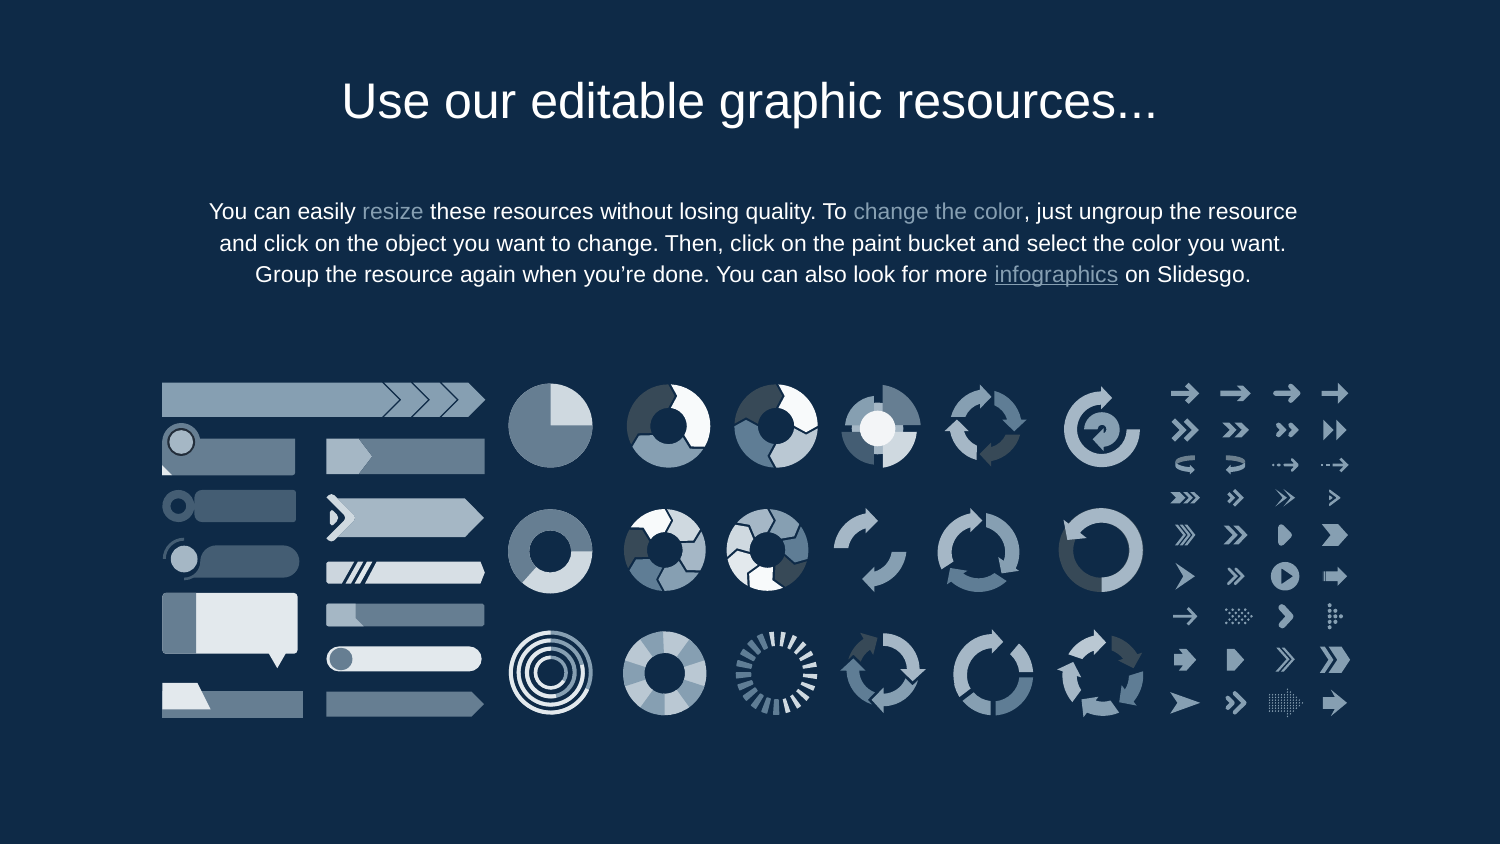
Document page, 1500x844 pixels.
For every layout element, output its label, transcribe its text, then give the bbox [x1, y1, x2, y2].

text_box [1056, 629, 1144, 718]
text_box You can easily resize these resources without losing quality. To change the color, just ungroup the resource and click on the object you want to change. Then, click on the paint bucket and select the color you want. Group the resource again when you’re done. You can also look for more infographics on Slidesgo. [175, 200, 1332, 280]
text_box [1175, 562, 1195, 590]
text_box [1322, 689, 1348, 717]
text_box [1226, 567, 1246, 586]
text_box [1225, 455, 1246, 475]
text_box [1275, 647, 1296, 672]
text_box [1051, 386, 1141, 468]
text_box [1326, 602, 1344, 630]
text_box [162, 489, 296, 523]
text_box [1328, 489, 1341, 507]
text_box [1222, 422, 1250, 438]
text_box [841, 384, 922, 469]
text_box [1322, 566, 1348, 586]
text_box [162, 537, 300, 581]
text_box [326, 493, 485, 542]
text_box [1278, 524, 1292, 546]
text_box [1321, 382, 1349, 404]
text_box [736, 631, 818, 715]
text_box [929, 507, 1020, 593]
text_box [1320, 457, 1349, 473]
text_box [508, 383, 593, 468]
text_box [1227, 488, 1245, 507]
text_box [1170, 491, 1201, 504]
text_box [948, 628, 1034, 716]
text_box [1044, 507, 1144, 593]
text_box [1321, 524, 1348, 546]
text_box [161, 382, 486, 418]
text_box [162, 592, 298, 669]
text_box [1271, 458, 1300, 472]
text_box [1174, 524, 1196, 546]
text_box [1270, 561, 1300, 591]
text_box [944, 384, 1027, 467]
title Use our editable graphic resources... [171, 53, 1328, 133]
text_box [1175, 455, 1195, 475]
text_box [724, 508, 811, 592]
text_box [1274, 488, 1296, 507]
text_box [1224, 690, 1248, 715]
text_box [1220, 385, 1251, 402]
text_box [1223, 525, 1248, 545]
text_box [326, 561, 485, 584]
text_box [621, 508, 708, 592]
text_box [326, 438, 485, 475]
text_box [1319, 646, 1351, 674]
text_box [1224, 608, 1254, 625]
text_box [1171, 382, 1200, 404]
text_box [1268, 688, 1304, 718]
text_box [162, 682, 304, 718]
text_box [1174, 648, 1197, 671]
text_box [622, 631, 707, 716]
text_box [1274, 422, 1300, 438]
text_box [1278, 604, 1294, 629]
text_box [326, 646, 482, 672]
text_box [617, 384, 713, 468]
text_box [507, 509, 593, 594]
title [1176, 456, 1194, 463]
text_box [494, 615, 608, 730]
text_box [833, 507, 907, 593]
text_box [1226, 648, 1245, 671]
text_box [1171, 418, 1199, 442]
text_box [1170, 692, 1201, 714]
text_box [1323, 419, 1347, 441]
text_box [1173, 607, 1198, 626]
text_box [839, 632, 927, 714]
text_box [1273, 383, 1301, 403]
text_box [326, 691, 484, 717]
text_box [734, 384, 819, 468]
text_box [326, 603, 485, 627]
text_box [161, 424, 296, 476]
